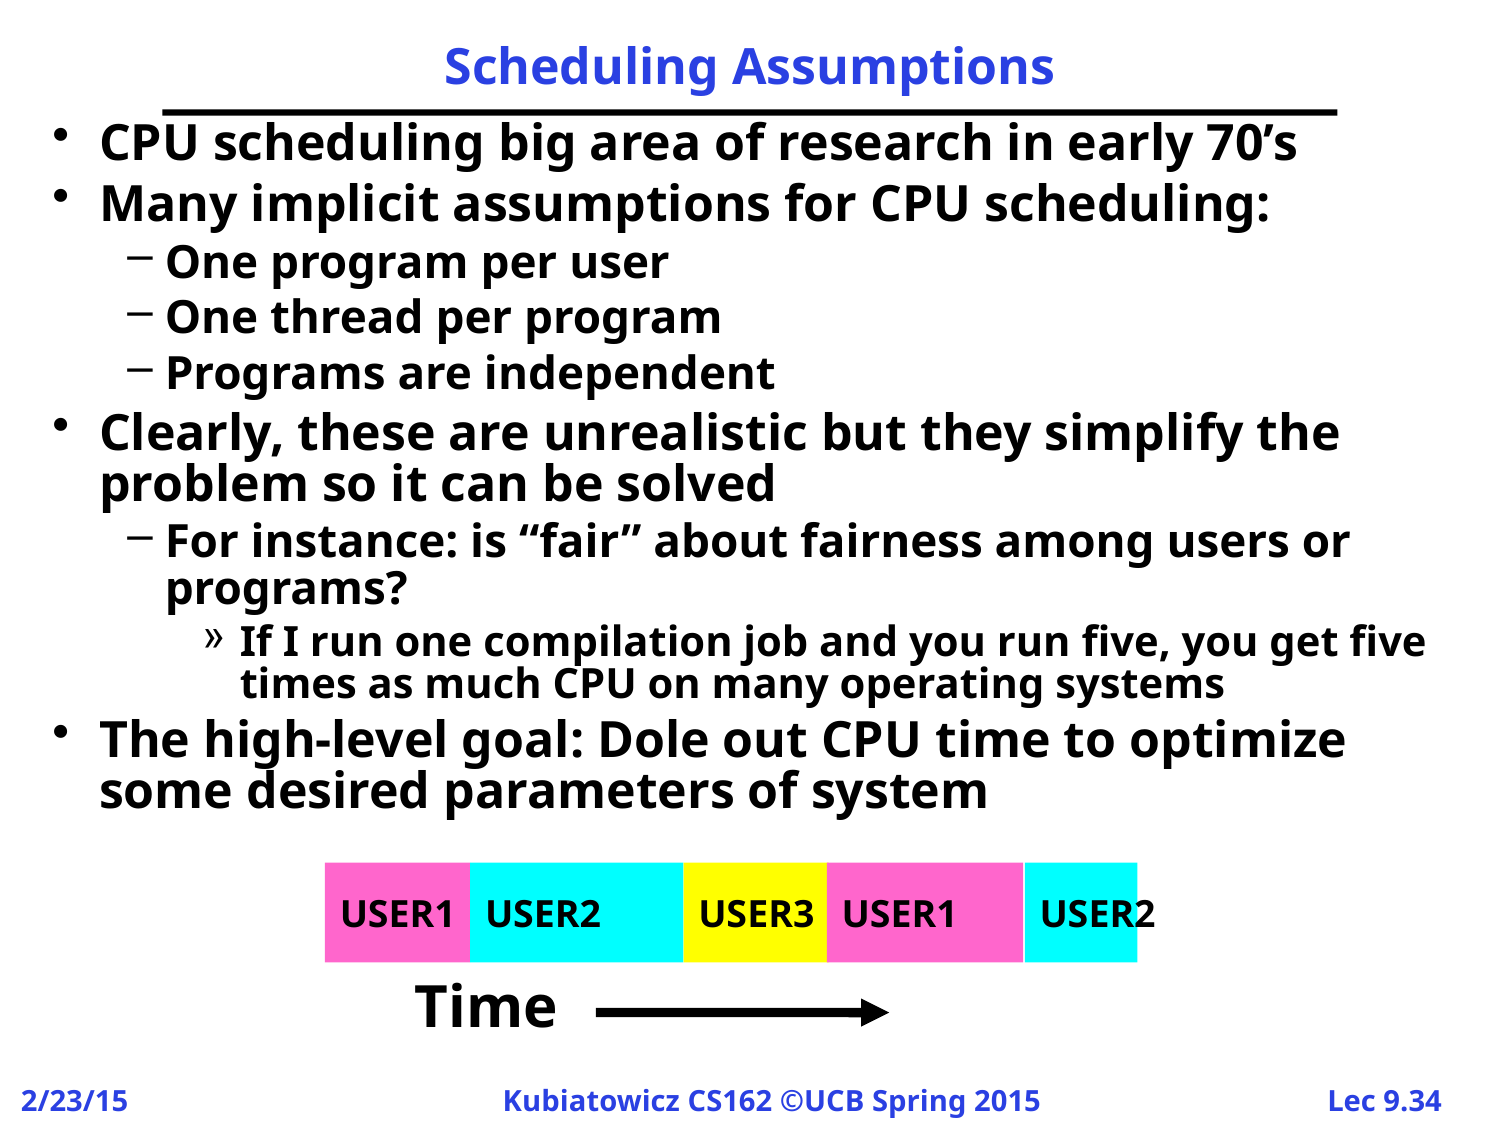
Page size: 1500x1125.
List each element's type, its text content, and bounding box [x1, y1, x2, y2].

list CPU scheduling big area of research in early 70’s Many implicit assumptions for CPU scheduling: One program per user One thread per program Programs are independent Clearly, these are unrealistic but they simplify the problem so it can be solved For instance: is “fair” about fairness among users or programs? If I run one compilation job and you run five, you get five times as much CPU on many operating systems The high-level goal: Dole out CPU time to optimize some desired parameters of system [37, 112, 1463, 1000]
title Scheduling Assumptions [162, 24, 1338, 112]
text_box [324, 862, 1138, 1048]
